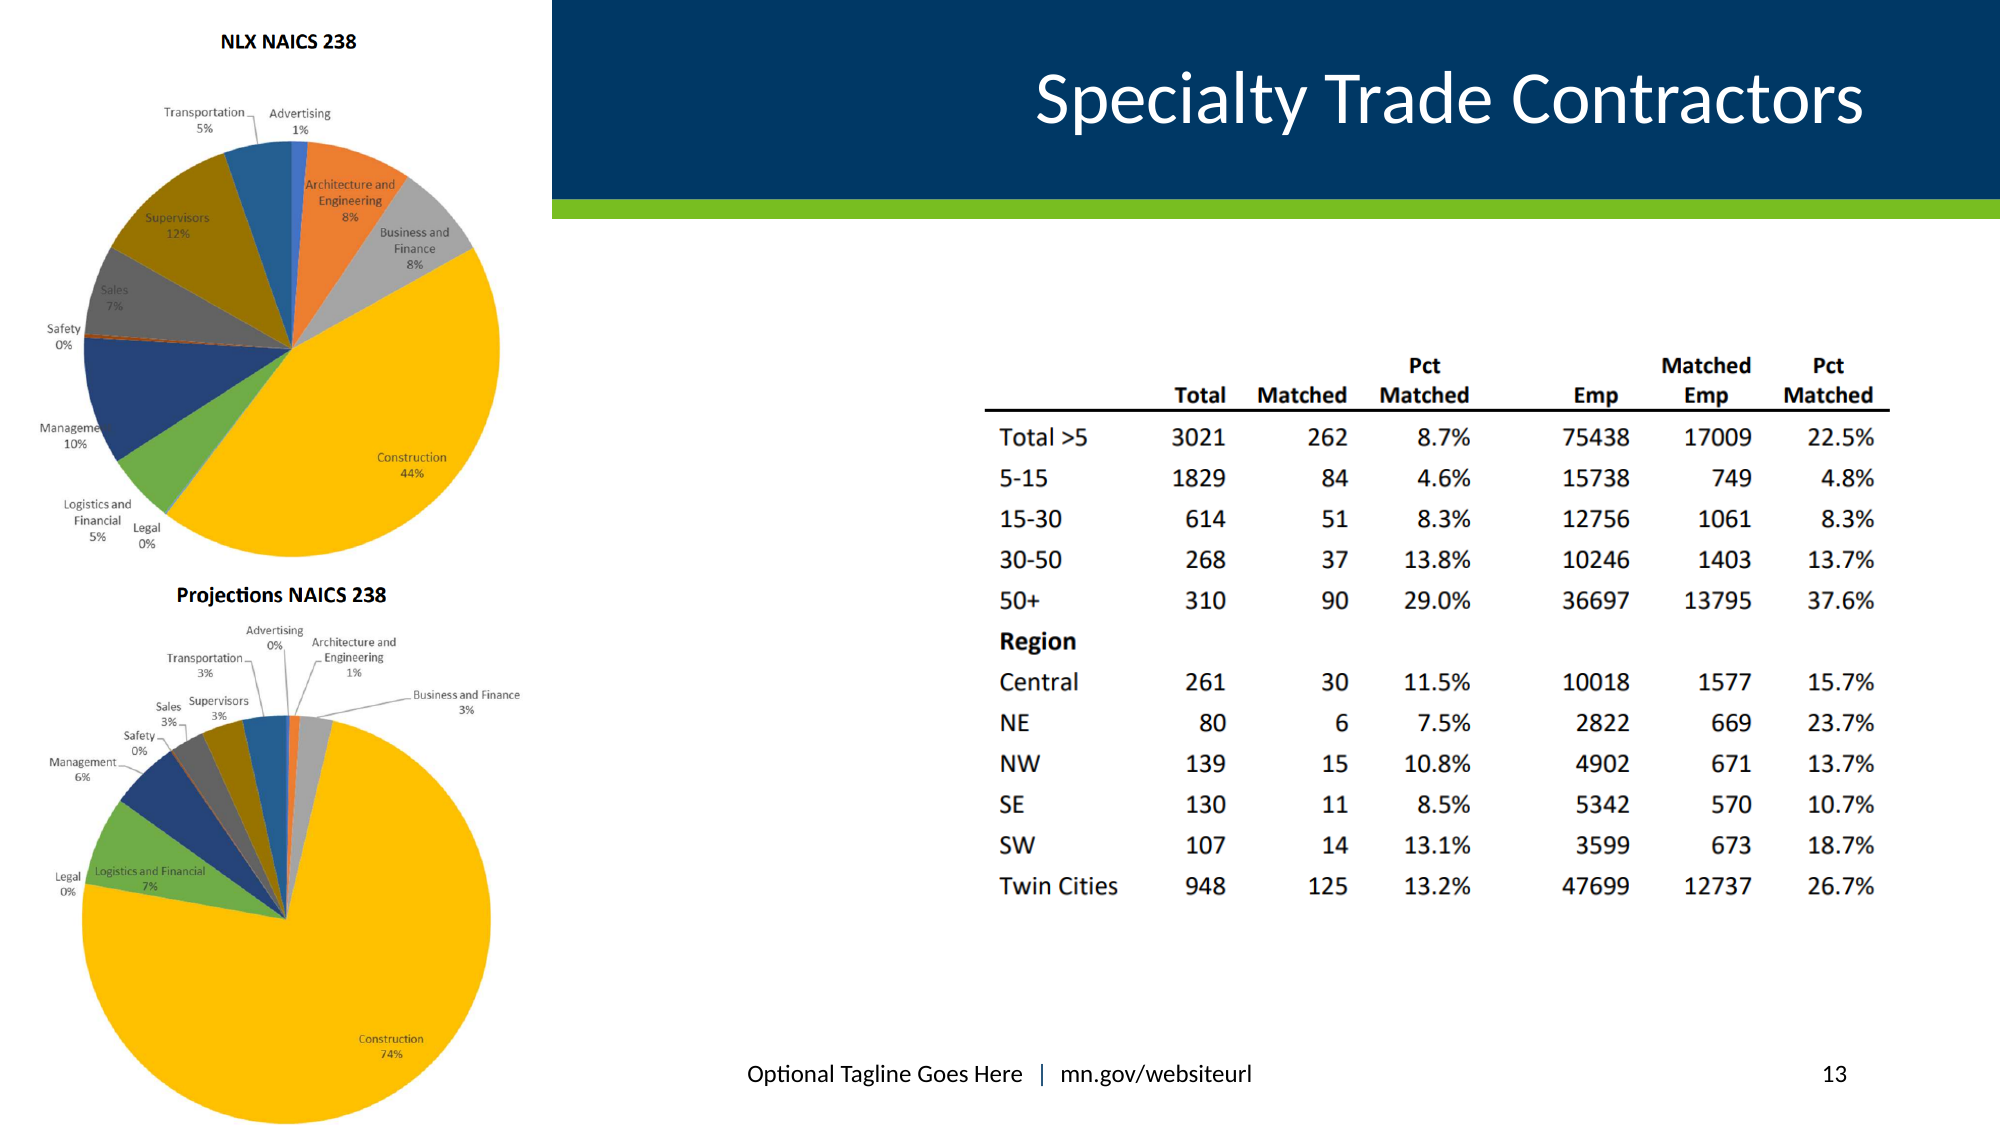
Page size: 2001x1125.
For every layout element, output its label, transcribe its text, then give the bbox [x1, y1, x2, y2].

title Specialty Trade Contractors [552, 0, 2000, 200]
picture [942, 315, 1899, 927]
picture [0, 0, 577, 1125]
slide_number 13 [1622, 1042, 1863, 1103]
footer Optional Tagline Goes Here | mn.gov/websiteurl [577, 1042, 1459, 1103]
